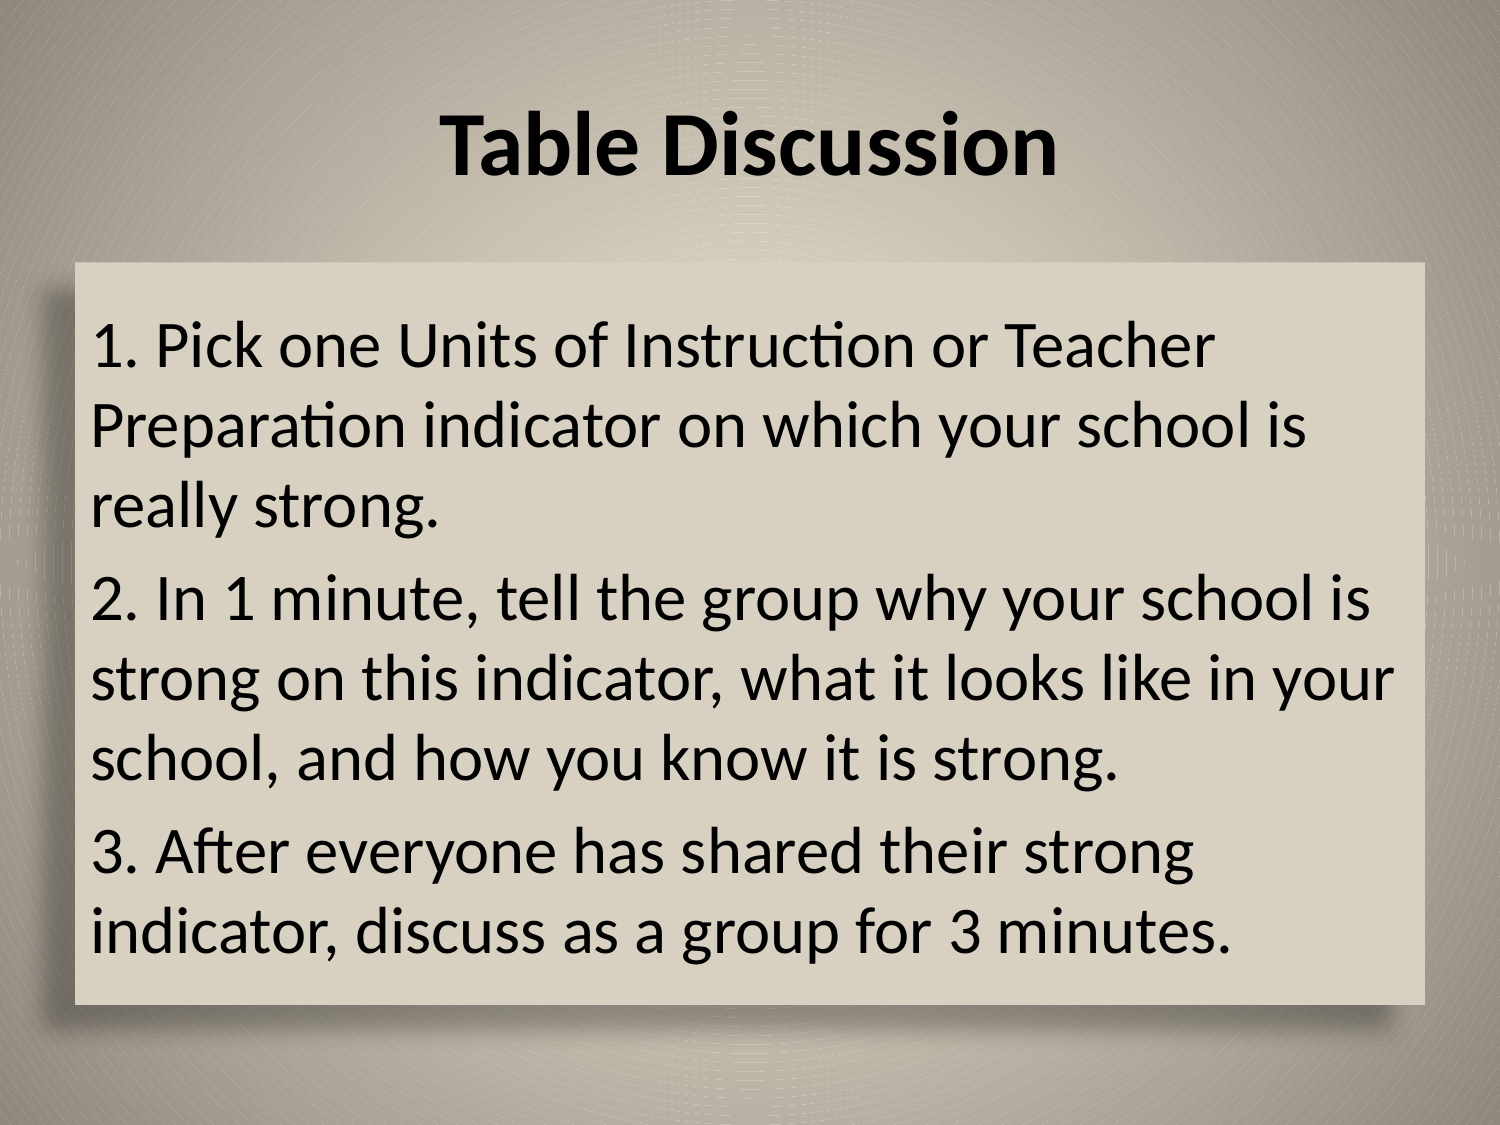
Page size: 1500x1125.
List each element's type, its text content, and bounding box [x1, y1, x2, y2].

title Table Discussion [75, 45, 1425, 233]
list 1. Pick one Units of Instruction or Teacher Preparation indicator on which your school is really strong. 2. In 1 minute, tell the group why your school is strong on this indicator, what it looks like in your school, and how you know it is strong. 3. After everyone has shared their strong indicator, discuss as a group for 3 minutes. [75, 262, 1425, 1005]
